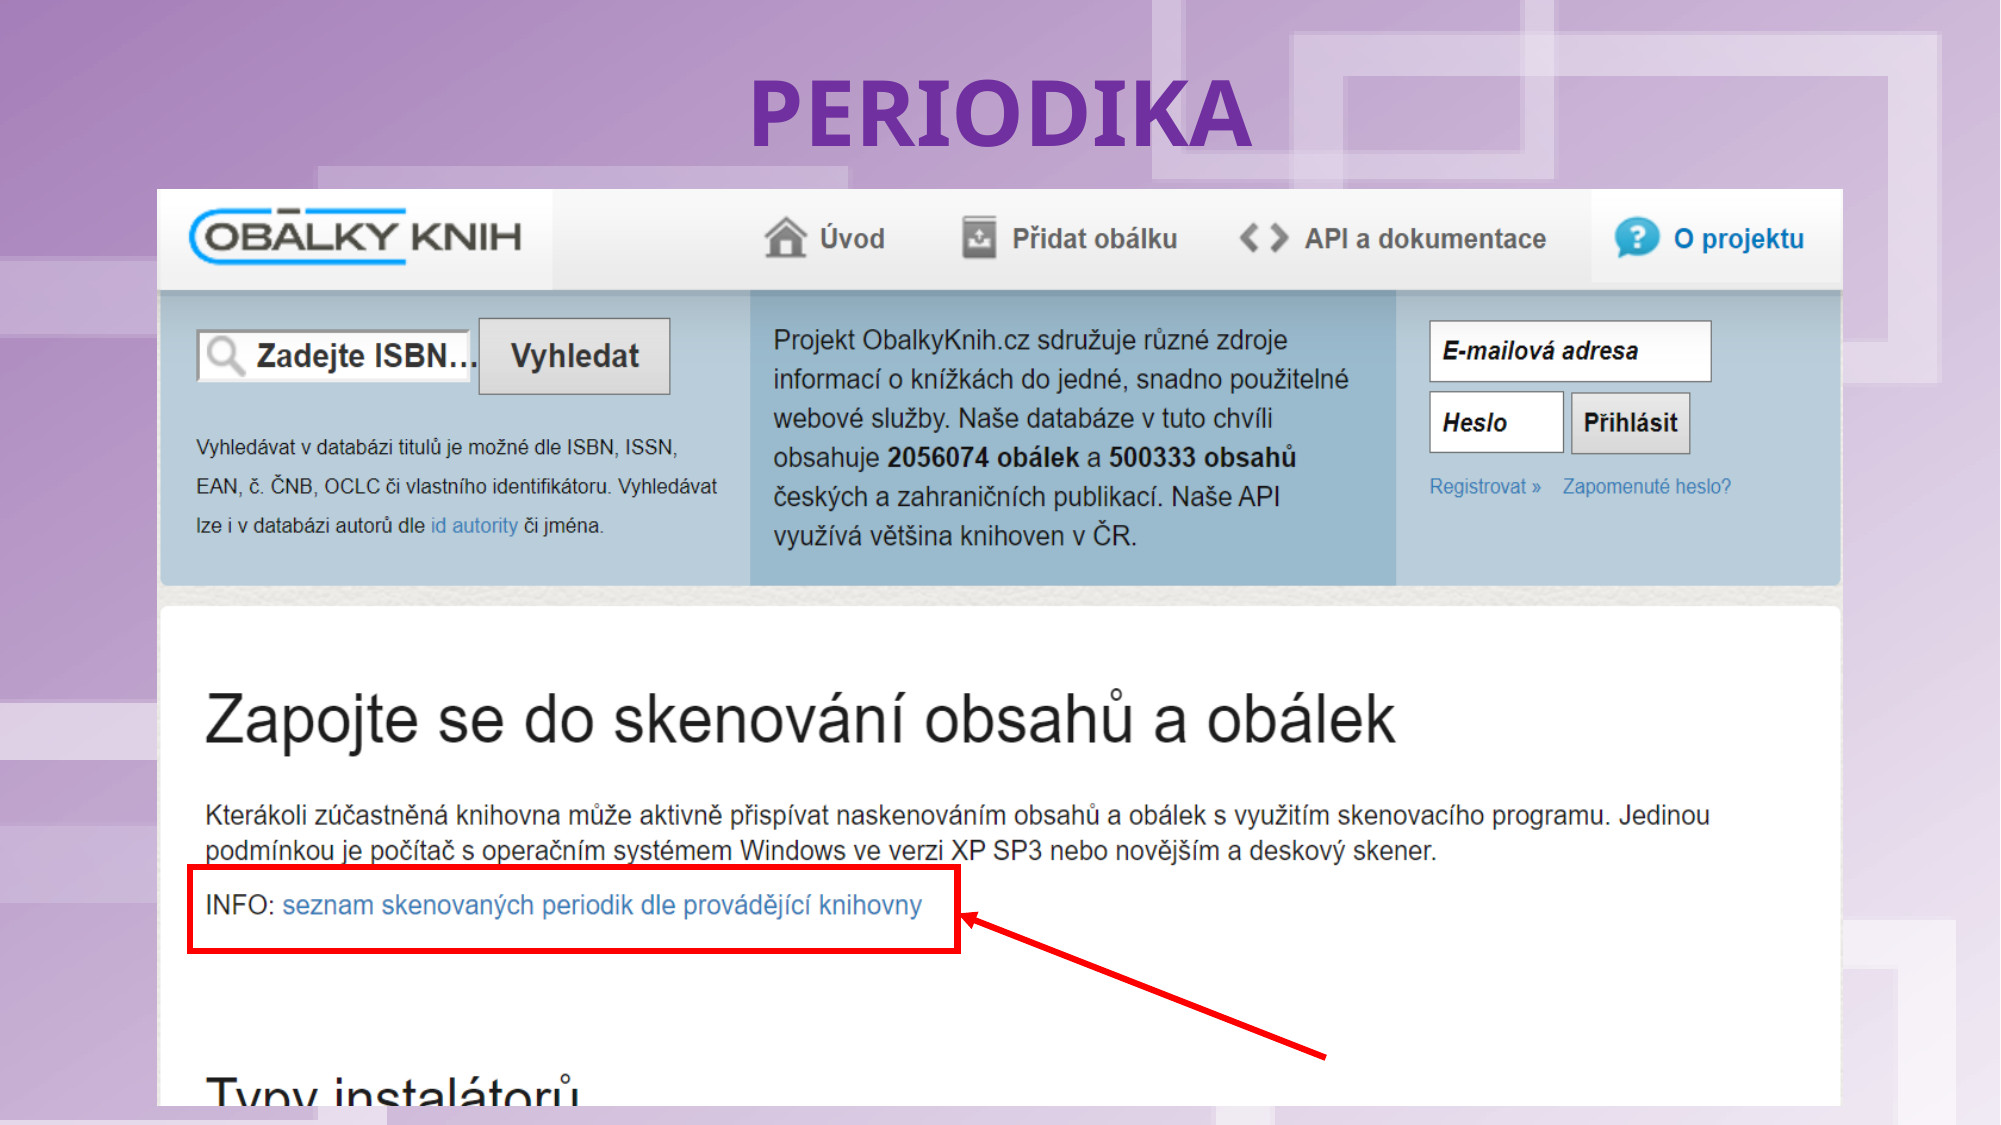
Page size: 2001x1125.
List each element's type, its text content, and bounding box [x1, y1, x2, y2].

picture [0, 0, 2001, 1125]
text_box PERIODIKA [137, 59, 1863, 190]
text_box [156, 189, 1843, 1106]
